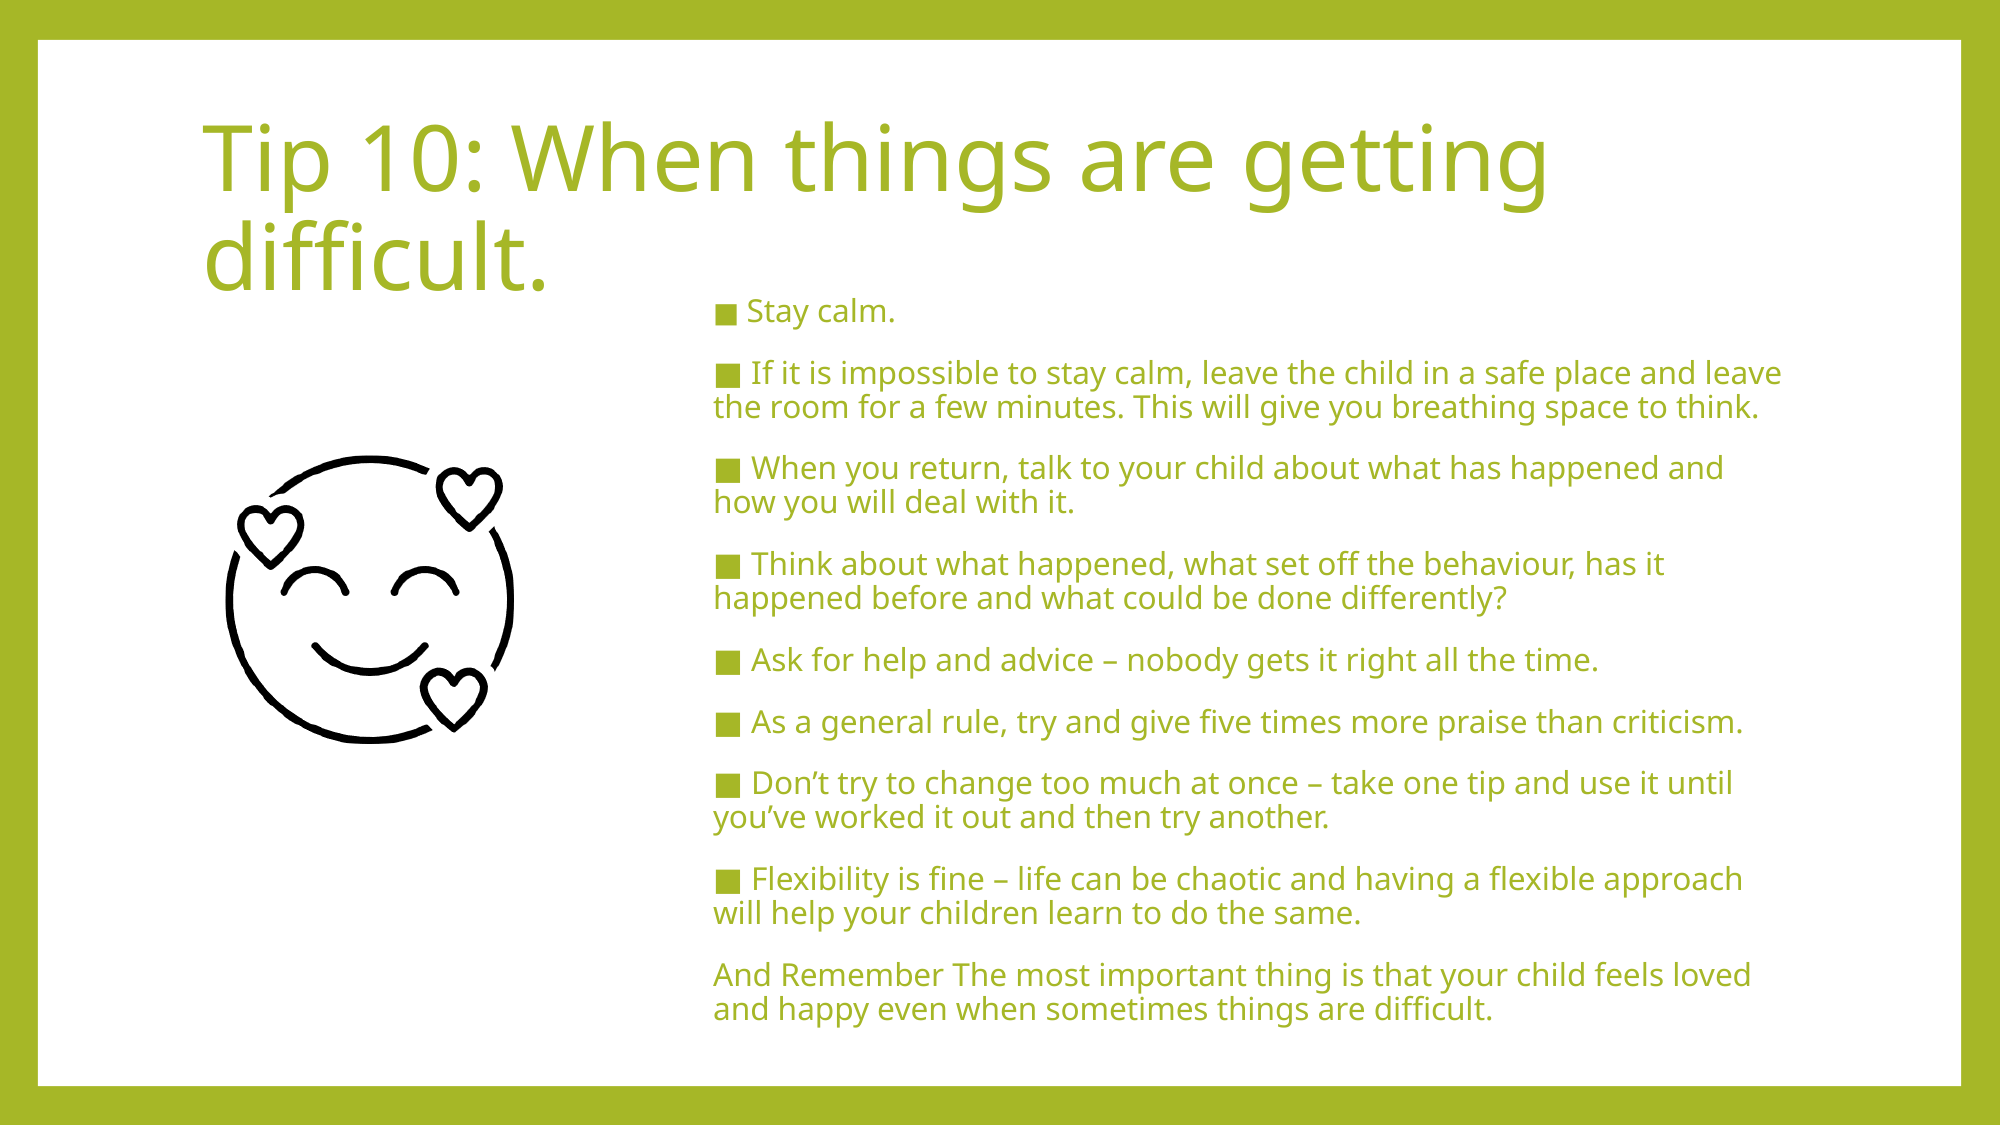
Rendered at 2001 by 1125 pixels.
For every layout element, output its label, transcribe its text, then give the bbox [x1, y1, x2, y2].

picture [187, 417, 552, 783]
title Tip 10: When things are getting difficult. [187, 99, 1808, 323]
list ■ Stay calm. ■ If it is impossible to stay calm, leave the child in a safe place and leave the room for a few minutes. This will give you breathing space to think. ■ When you return, talk to your child about what has happened and how you will deal with it. ■ Think about what happened, what set off the behaviour, has it happened before and what could be done differently? ■ Ask for help and advice – nobody gets it right all the time. ■ As a general rule, try and give five times more praise than criticism. ■ Don’t try to change too much at once – take one tip and use it until you’ve worked it out and then try another. ■ Flexibility is fine – life can be chaotic and having a flexible approach will help your children learn to do the same. And Remember The most important thing is that your child feels loved and happy even when sometimes things are difficult. [691, 287, 1807, 1064]
